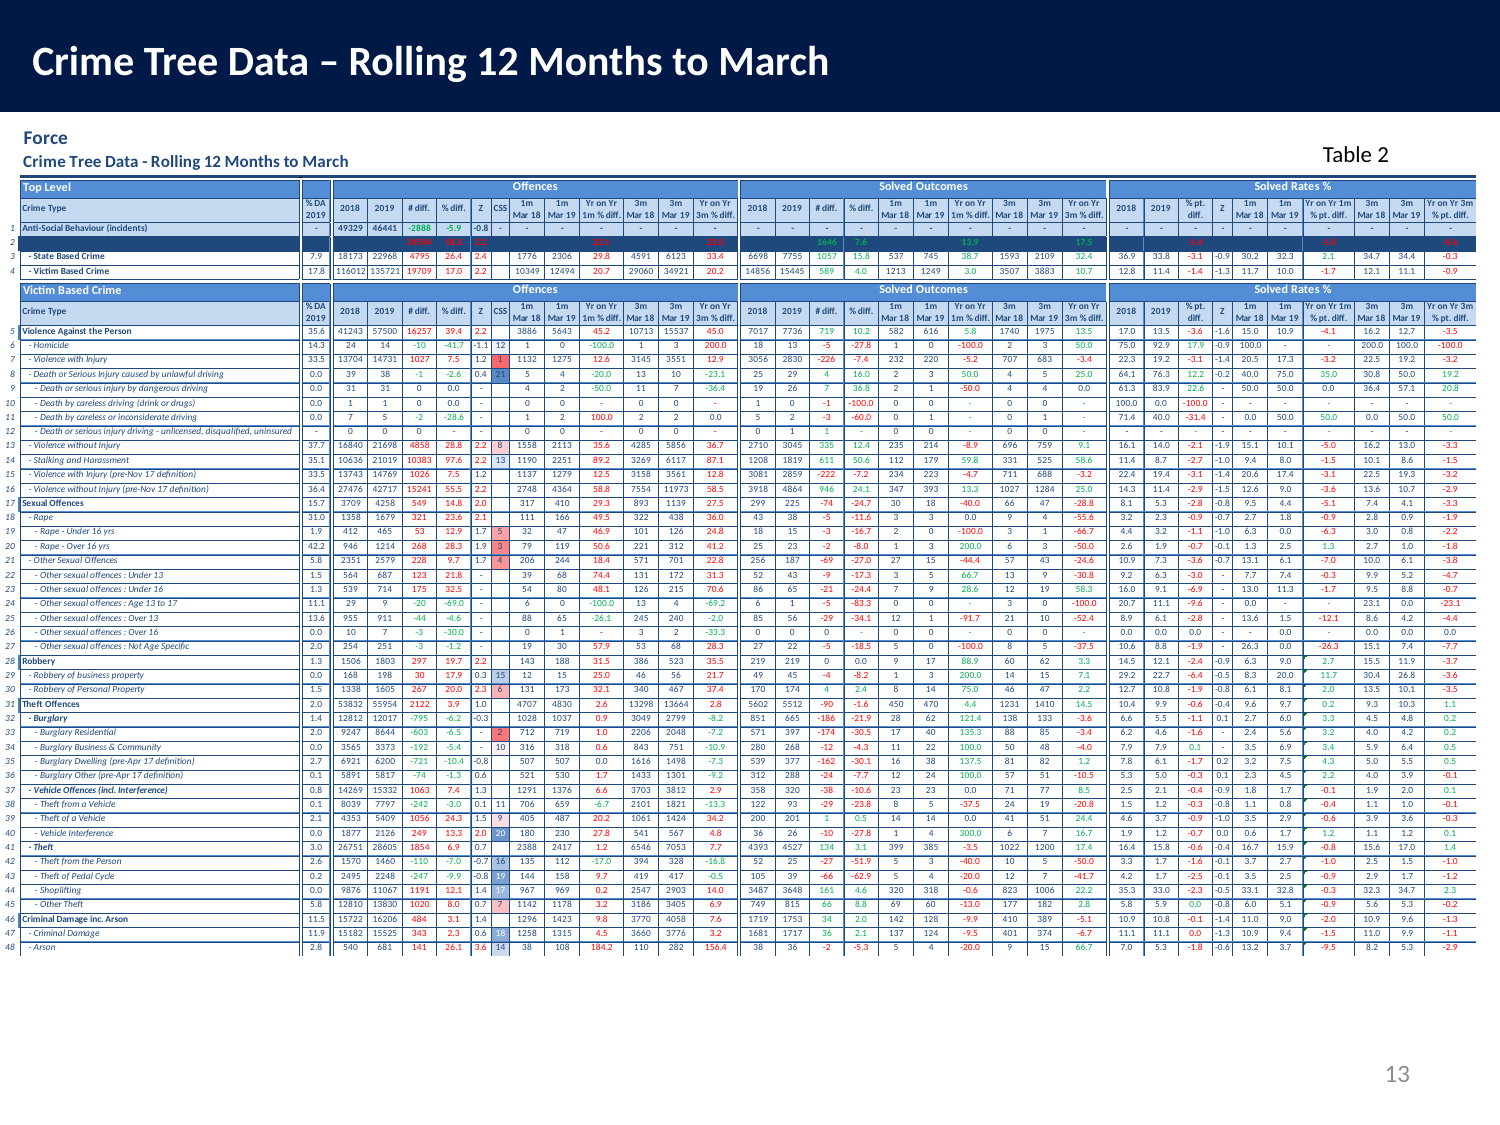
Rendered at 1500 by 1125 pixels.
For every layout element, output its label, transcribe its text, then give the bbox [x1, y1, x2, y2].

text_box [0, 0, 1500, 114]
text_box Crime Tree Data – Rolling 12 Months to March [17, 26, 951, 91]
picture [0, 127, 1477, 957]
slide_number 13 [1074, 1042, 1425, 1103]
